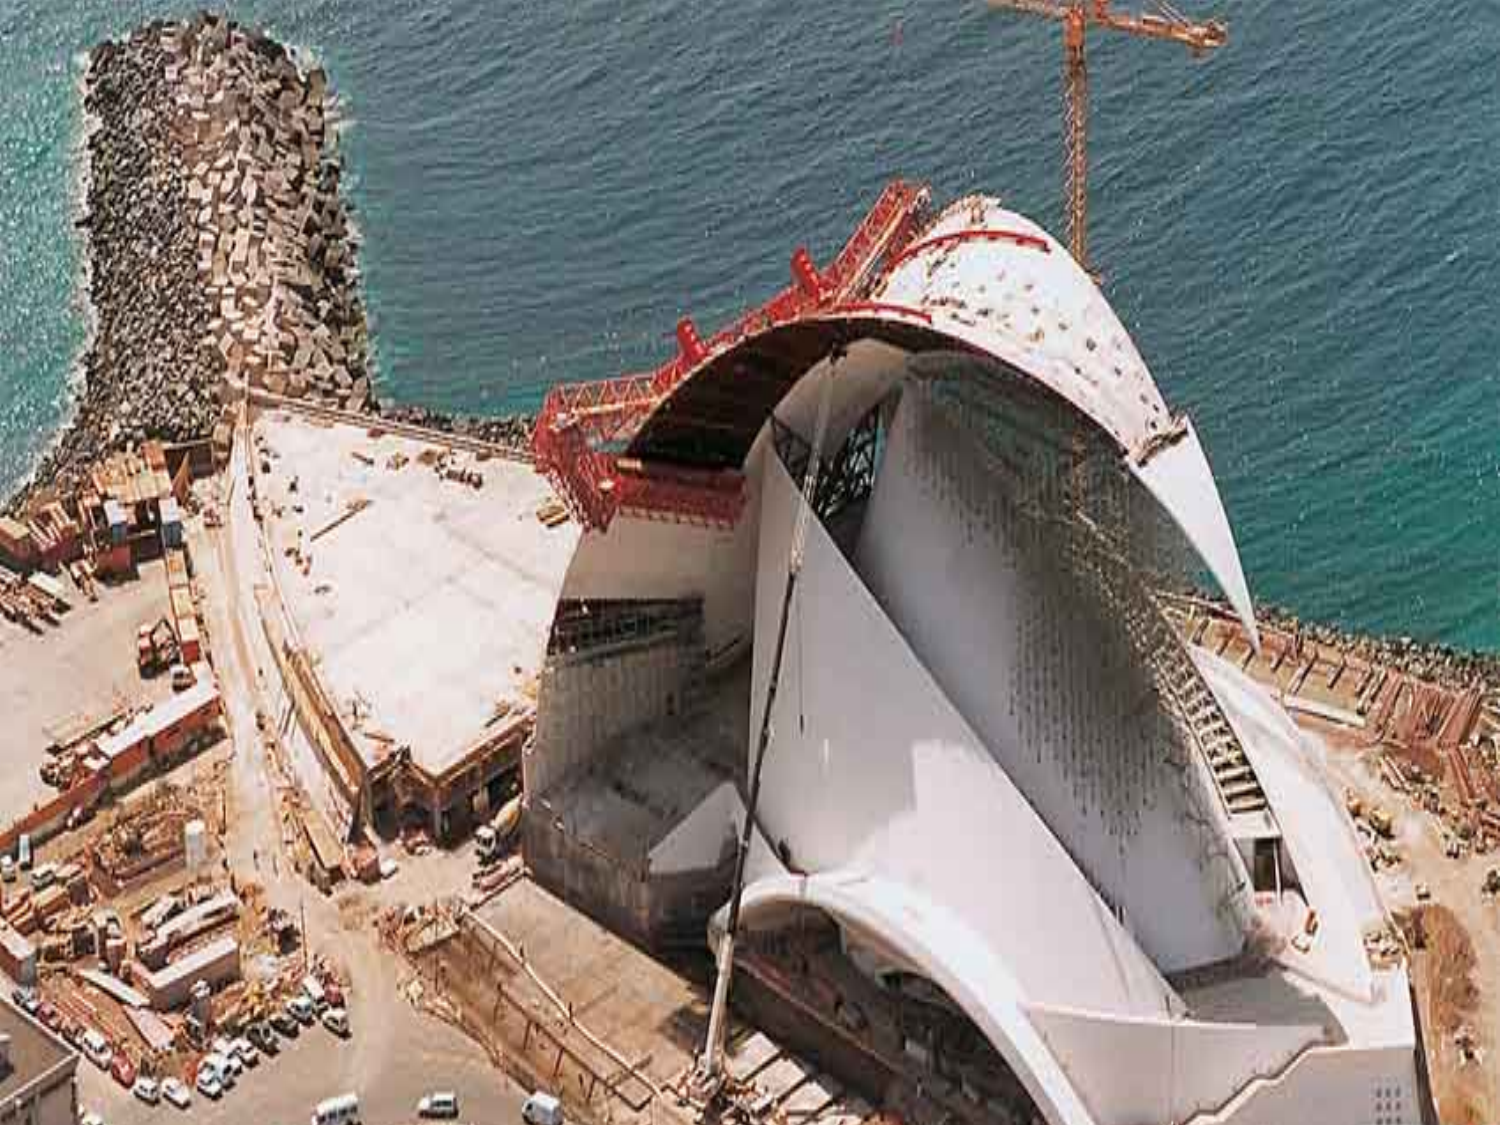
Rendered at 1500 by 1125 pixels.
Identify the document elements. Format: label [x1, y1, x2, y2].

list [0, 0, 1500, 1125]
